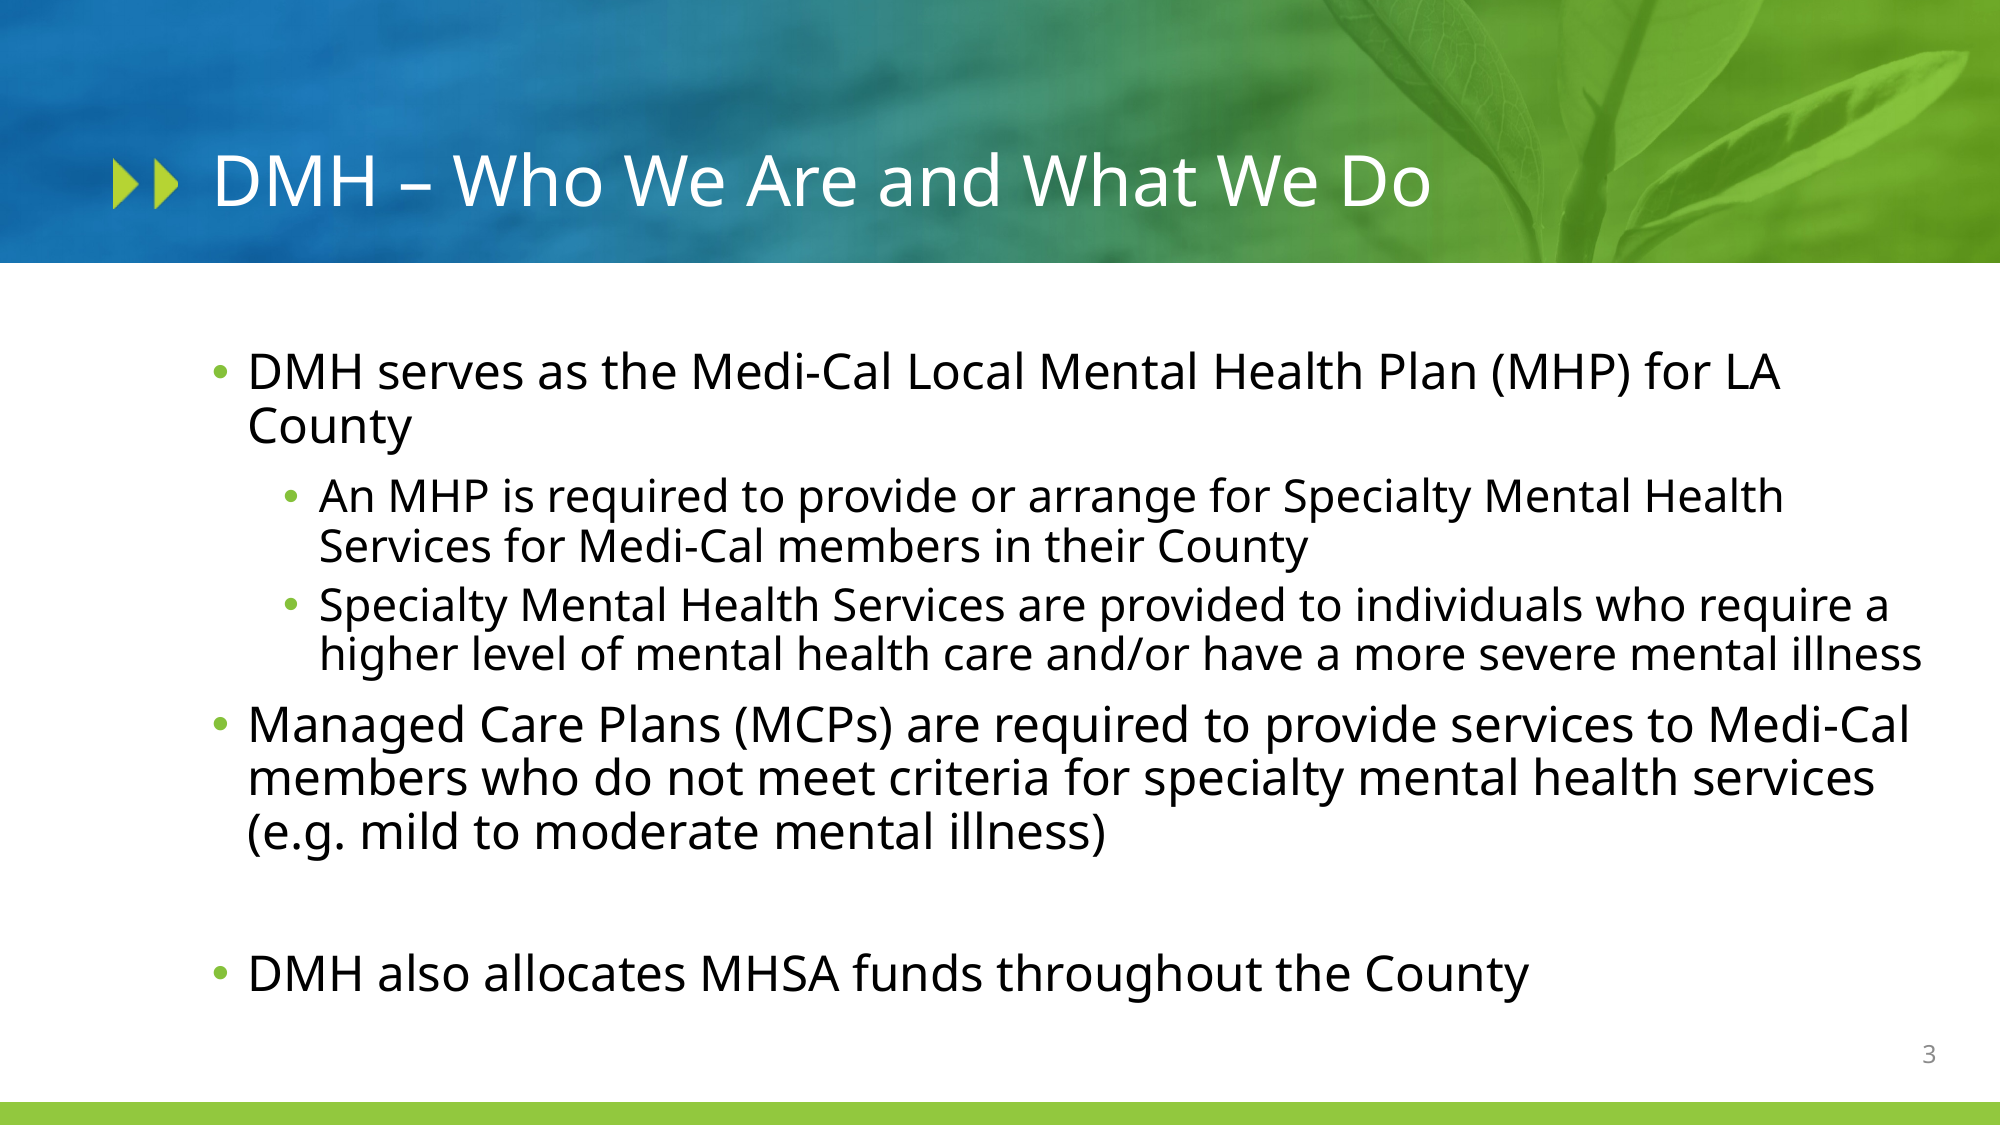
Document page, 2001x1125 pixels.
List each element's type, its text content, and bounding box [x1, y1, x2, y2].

slide_number 3 [1486, 1012, 1937, 1073]
title DMH – Who We Are and What We Do [211, 145, 1877, 264]
list DMH serves as the Medi-Cal Local Mental Health Plan (MHP) for LA County An MHP is required to provide or arrange for Specialty Mental Health Services for Medi-Cal members in their County Specialty Mental Health Services are provided to individuals who require a higher level of mental health care and/or have a more severe mental illness Managed Care Plans (MCPs) are required to provide services to Medi-Cal members who do not meet criteria for specialty mental health services (e.g. mild to moderate mental illness) DMH also allocates MHSA funds throughout the County [211, 347, 1937, 1042]
picture [0, 0, 2000, 263]
